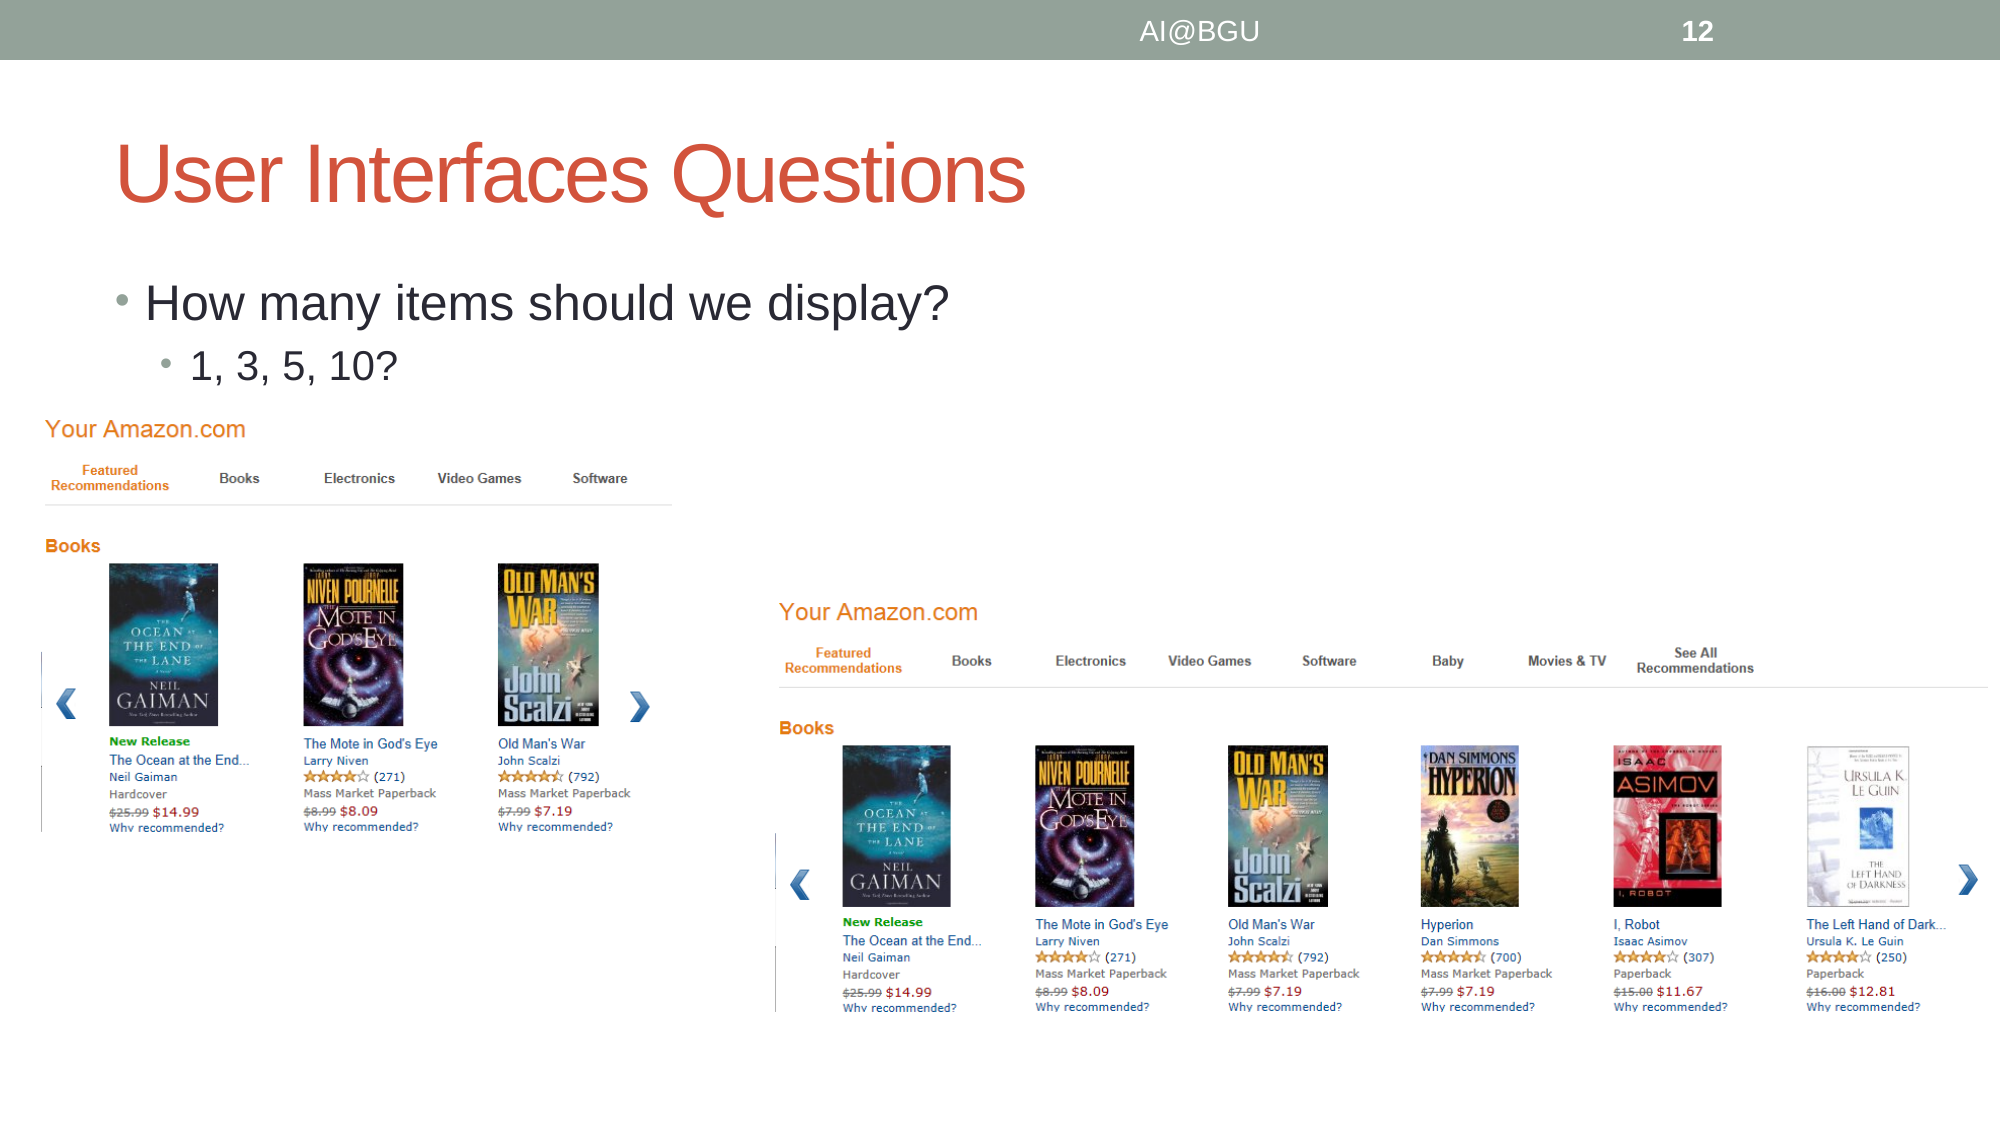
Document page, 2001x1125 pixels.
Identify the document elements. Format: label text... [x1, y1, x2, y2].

picture [774, 599, 1988, 1016]
picture [41, 417, 672, 840]
list How many items should we display? 1, 3, 5, 10? [99, 262, 1900, 1063]
footer AI@BGU [750, 3, 1650, 57]
title User Interfaces Questions [99, 87, 1900, 250]
slide_number 12 [1666, 3, 1900, 57]
